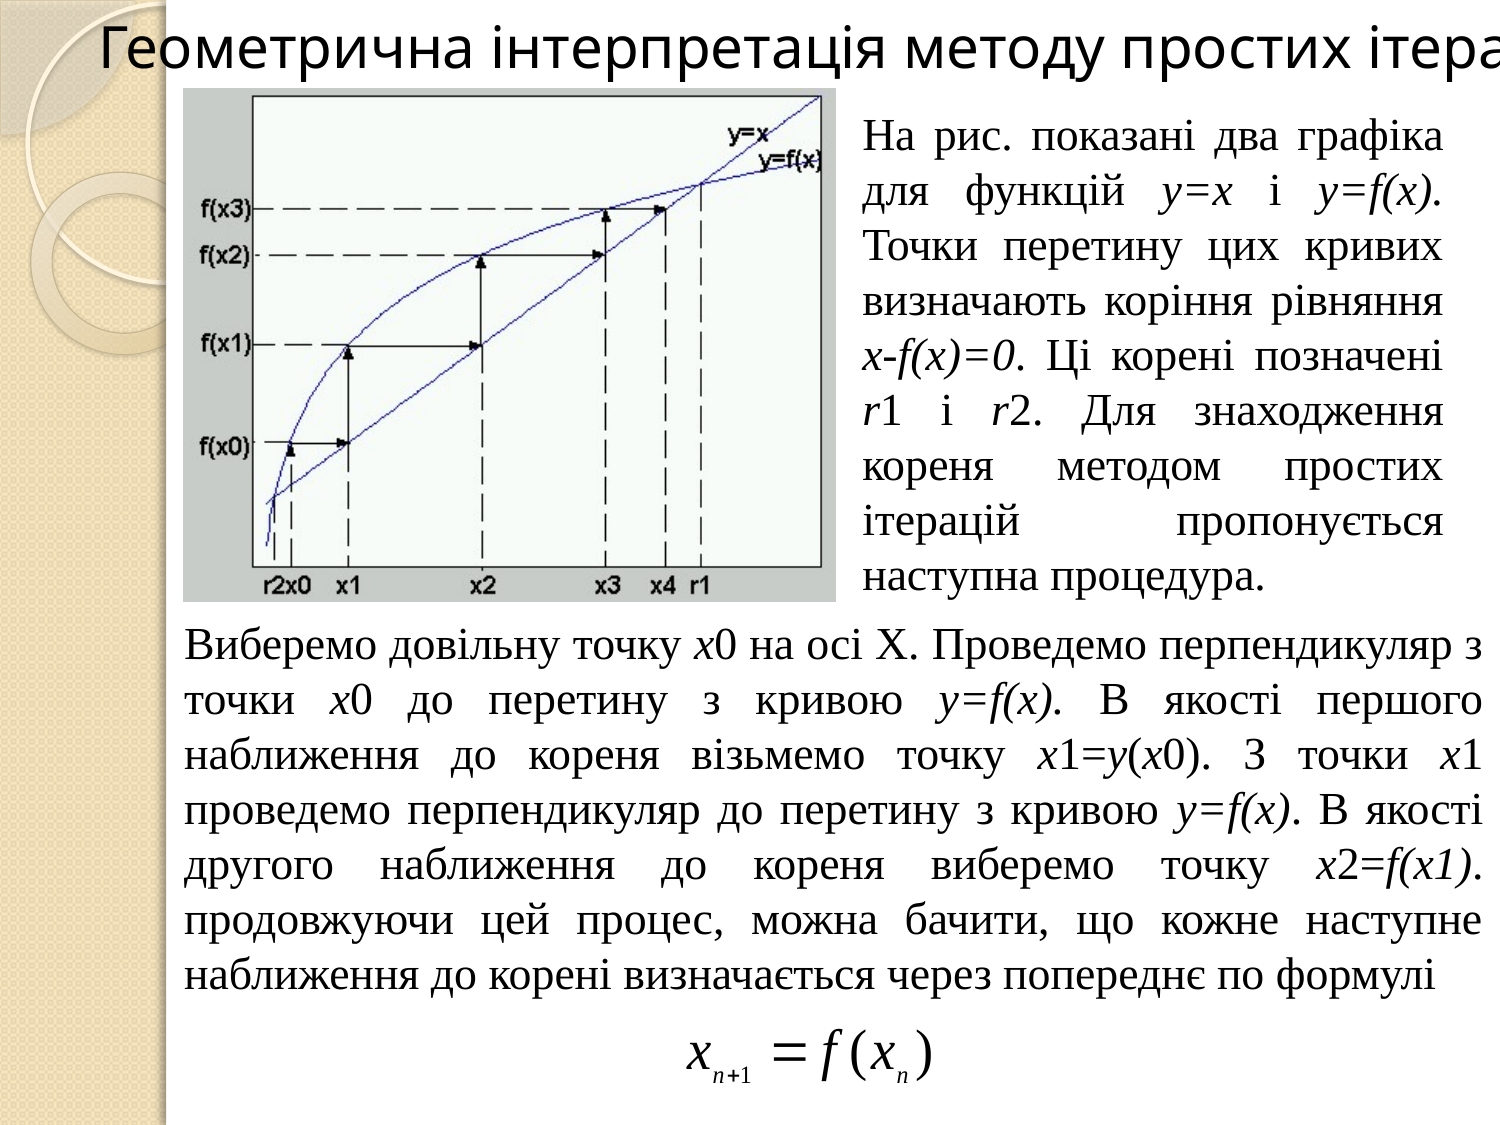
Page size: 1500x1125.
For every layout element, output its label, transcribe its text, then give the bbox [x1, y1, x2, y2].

text_box На рис. показані два графіка для функцій у=x і y=f(x). Точки перетину цих кривих визначають коріння рівняння x-f(x)=0. Ці корені позначені r1 і r2. Для знаходження кореня методом простих ітерацій пропонується наступна процедура. [847, 97, 1459, 608]
text_box Геометрична інтерпретація методу простих ітерацій [83, 3, 1500, 88]
text_box Виберемо довільну точку x0 на осі Х. Проведемо перпендикуляр з точки x0 до перетину з кривою y=f(x). В якості першого наближення до кореня візьмемо точку x1=y(x0). З точки x1 проведемо перпендикуляр до перетину з кривою y=f(x). В якості другого наближення до кореня виберемо точку x2=f(x1). продовжуючи цей процес, можна бачити, що кожне наступне наближення до корені визначається через попереднє по формулі [169, 606, 1499, 1007]
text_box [678, 1015, 940, 1095]
picture [182, 88, 836, 602]
